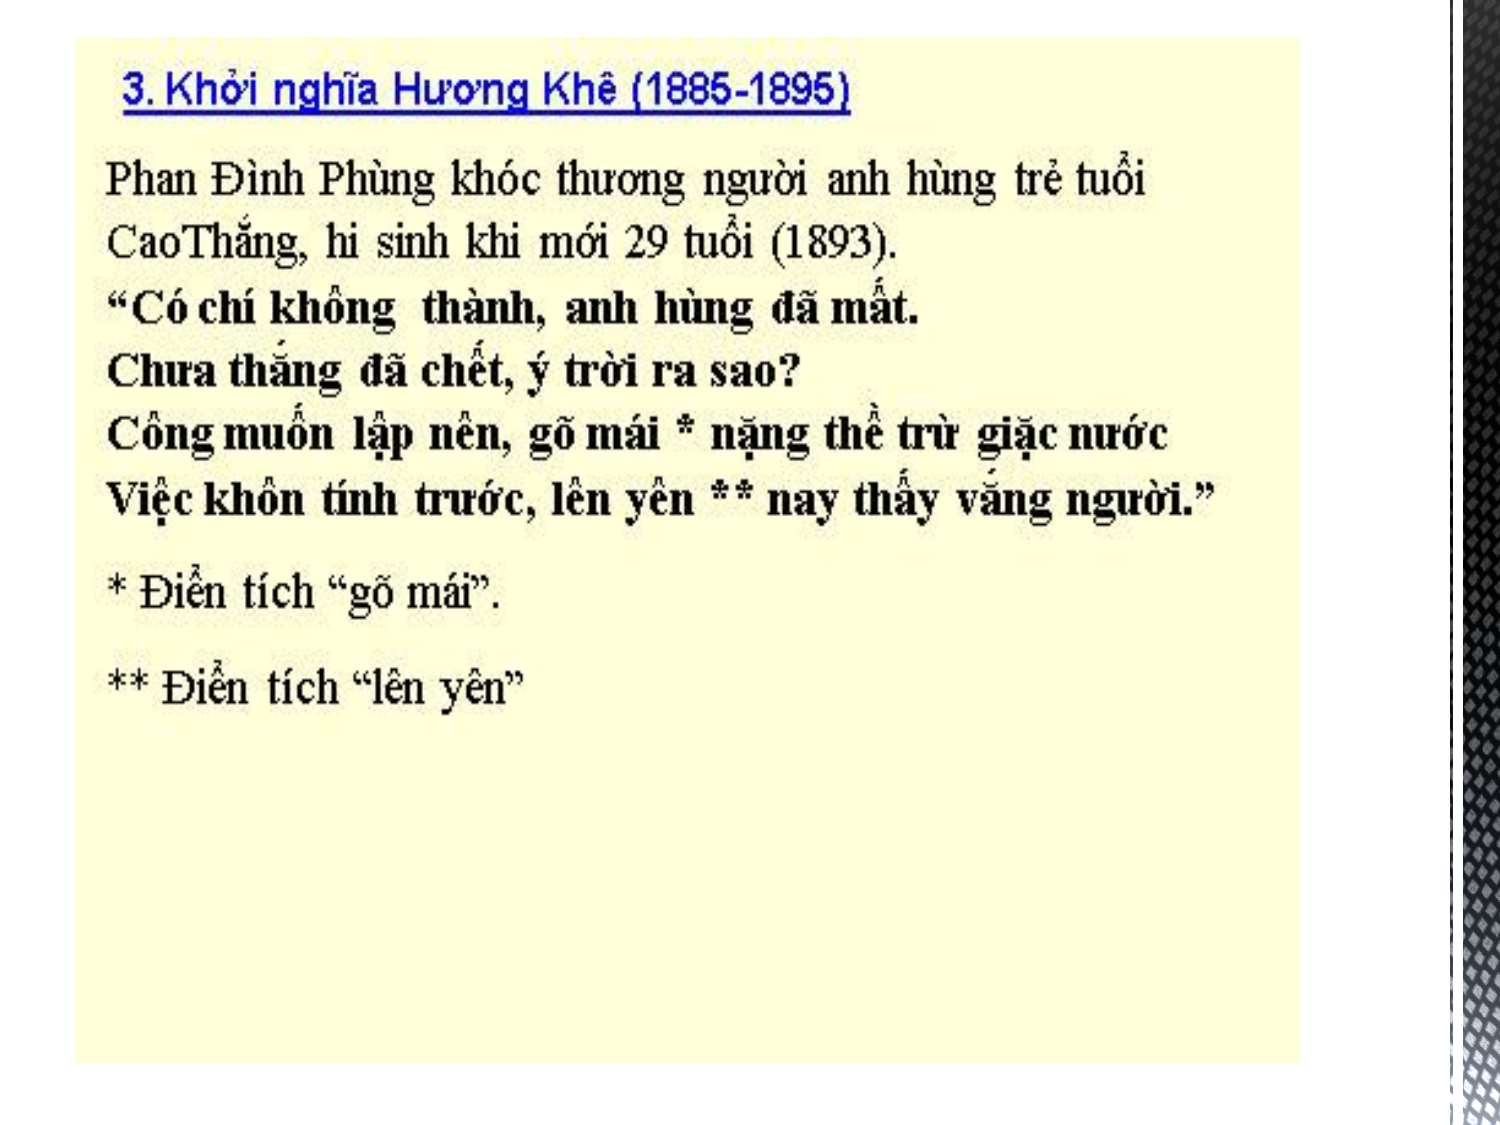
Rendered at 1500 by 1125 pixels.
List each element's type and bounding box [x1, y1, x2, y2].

picture [74, 37, 1301, 1063]
picture [1447, 0, 1500, 1125]
